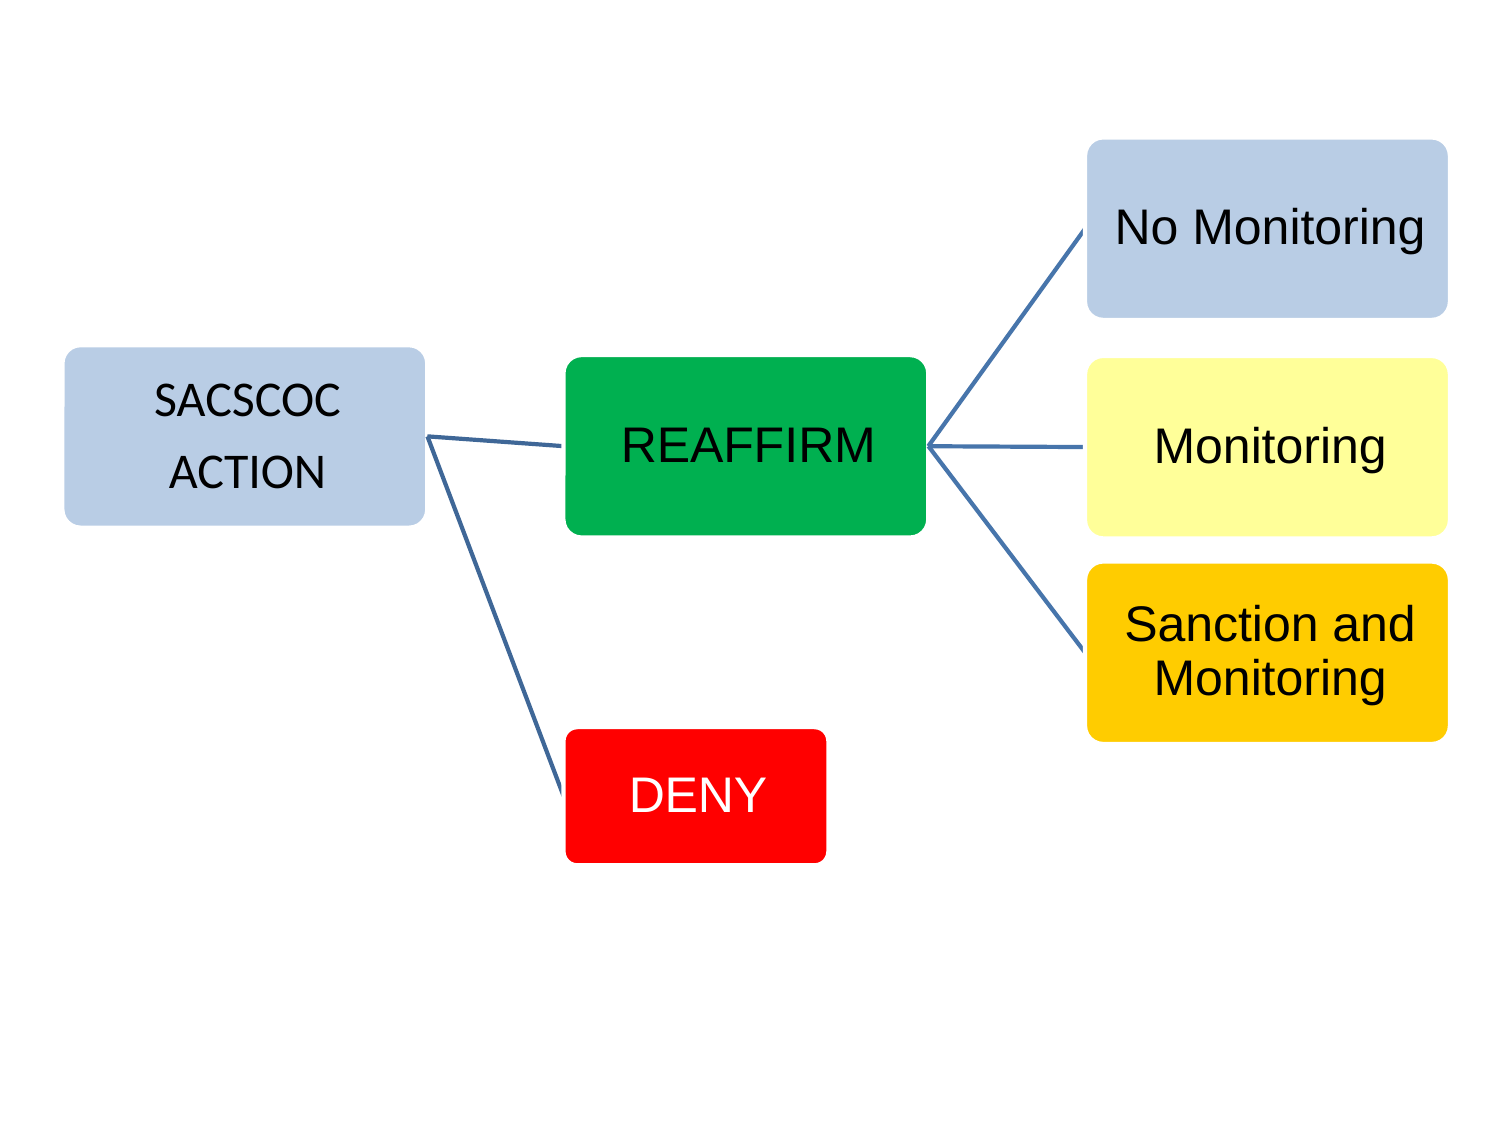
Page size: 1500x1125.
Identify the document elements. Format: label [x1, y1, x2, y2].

text_box [62, 49, 1451, 1063]
